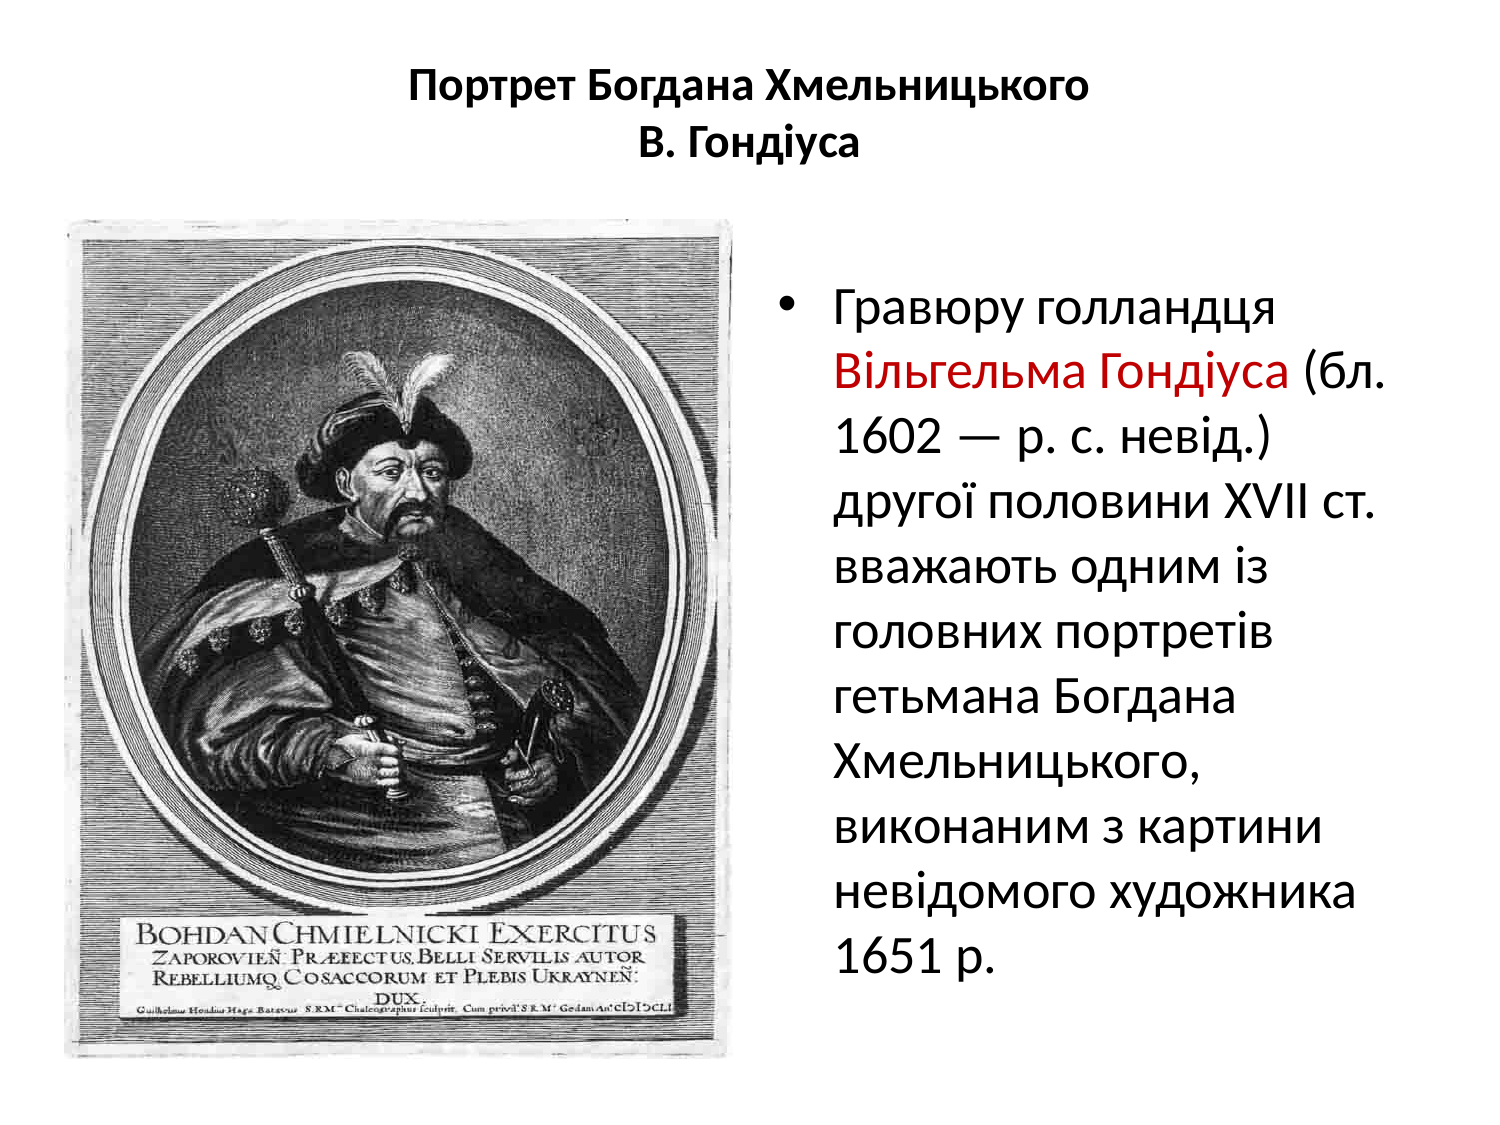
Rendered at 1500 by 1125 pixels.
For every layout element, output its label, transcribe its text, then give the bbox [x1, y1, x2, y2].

title Портрет Богдана Хмельницького В. Гондіуса [75, 45, 1425, 233]
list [64, 219, 733, 1059]
list Гравюру голландця Вільгельма Гондіуса (бл. 1602 — р. с. невід.) другої половини XVII ст. вважають одним із головних портретів гетьмана Богдана Хмельницького, виконаним з картини невідомого художника 1651 р. [762, 262, 1425, 1005]
